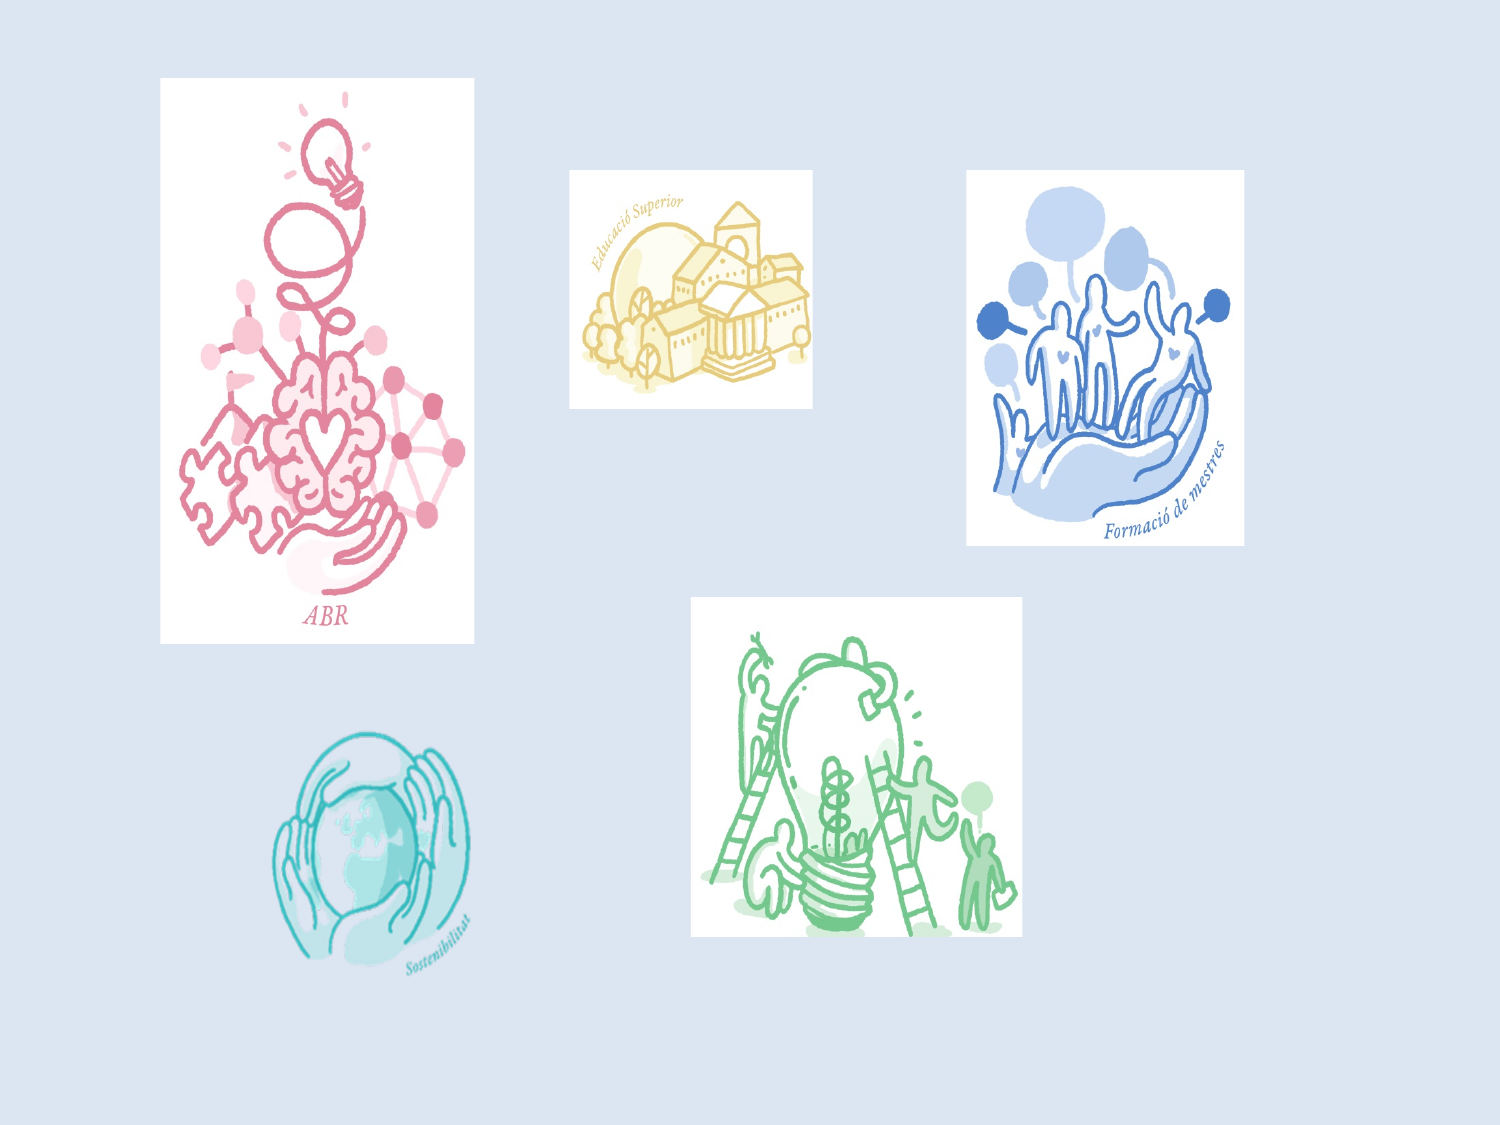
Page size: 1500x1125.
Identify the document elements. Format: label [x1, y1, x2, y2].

picture [568, 170, 813, 410]
list [160, 77, 475, 645]
picture [966, 170, 1245, 547]
picture [690, 597, 1023, 937]
picture [253, 703, 503, 980]
